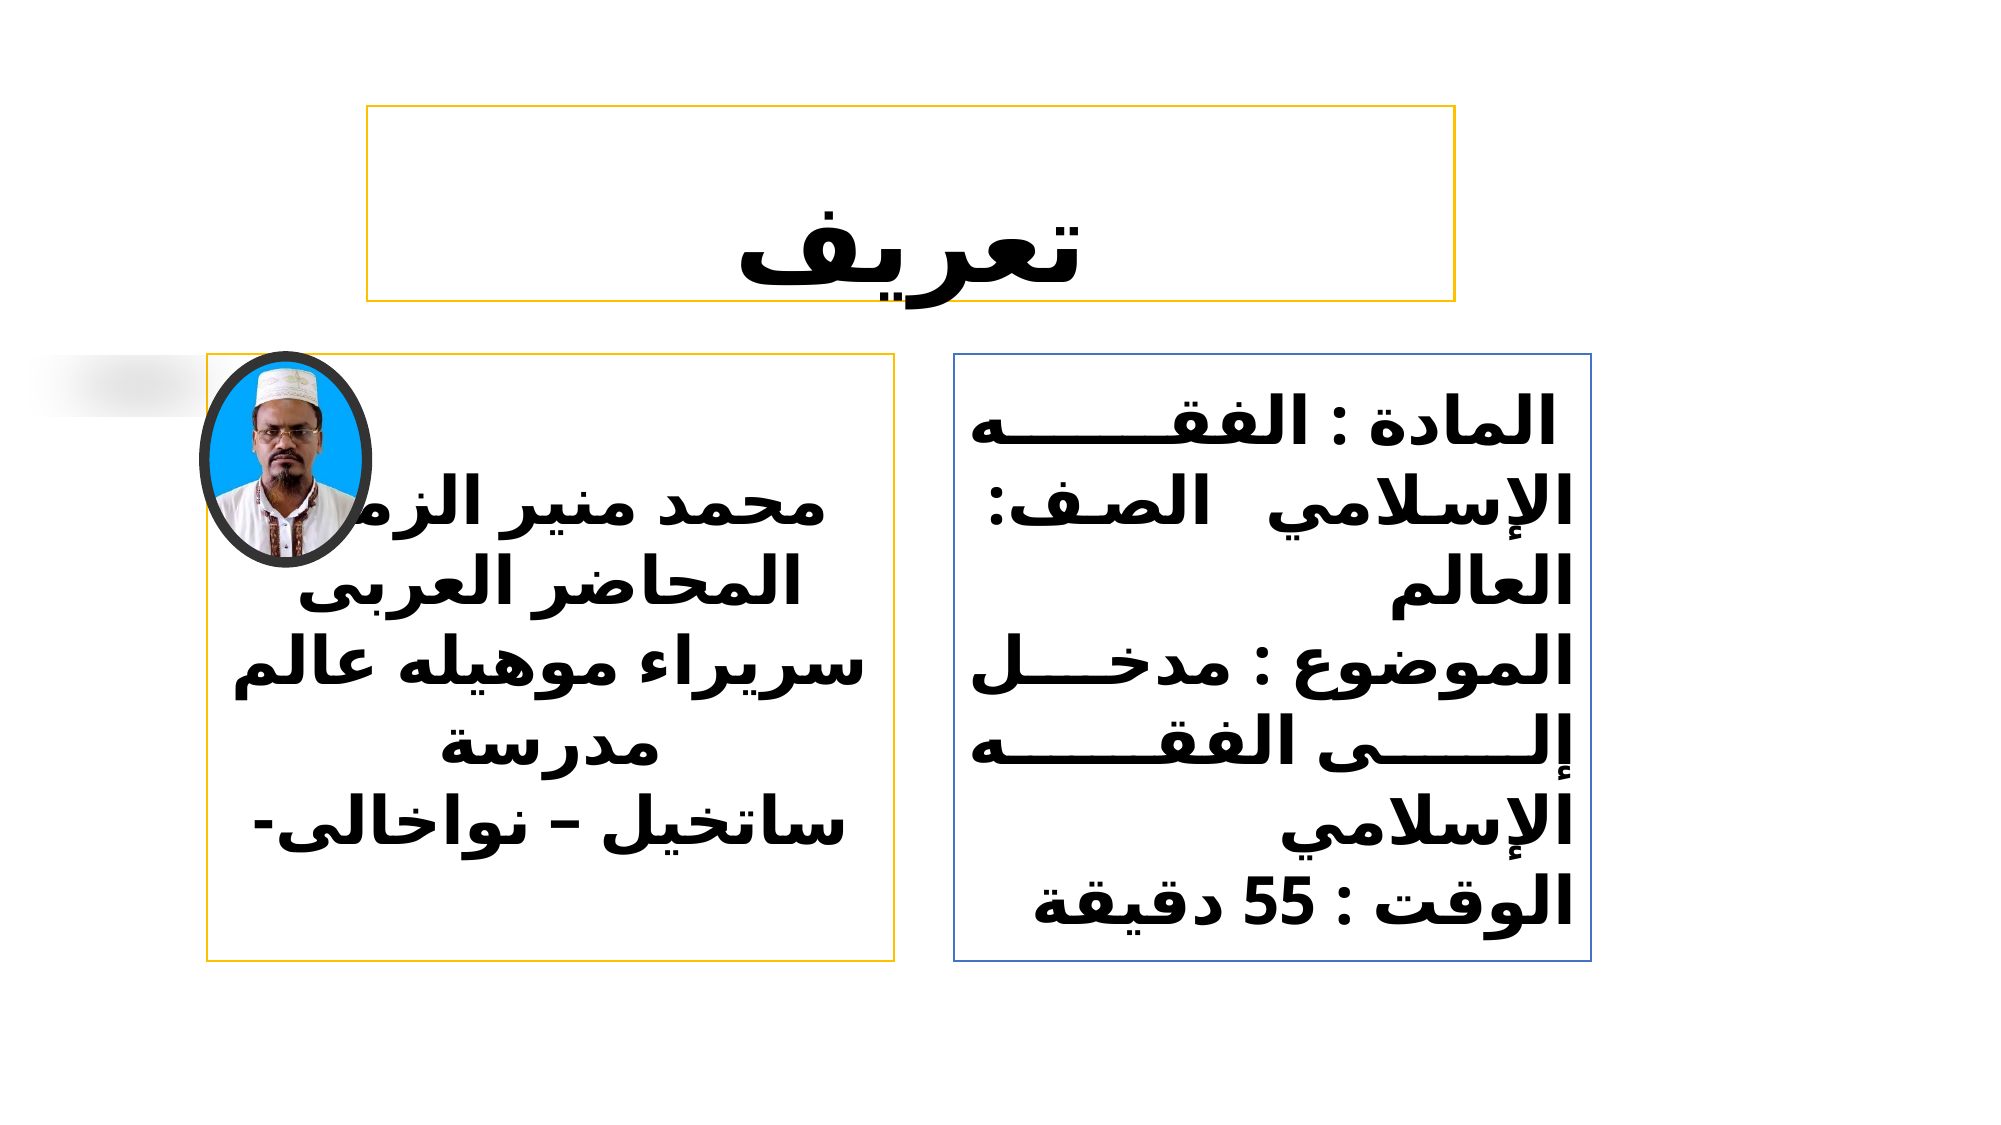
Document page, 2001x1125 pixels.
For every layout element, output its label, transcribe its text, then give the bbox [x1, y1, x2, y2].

text_box تعريف [366, 105, 1456, 302]
text_box المادة : الفقه الإسلامي الصف: العالم الموضوع : مدخل إلى الفقه الإسلامي الوقت : 55 دقيقة [953, 353, 1592, 962]
picture [204, 356, 368, 563]
text_box محمد منير الزمان المحاضر العربى سريراء موهيله عالم مدرسة ساتخيل – نواخالى- [206, 353, 895, 962]
